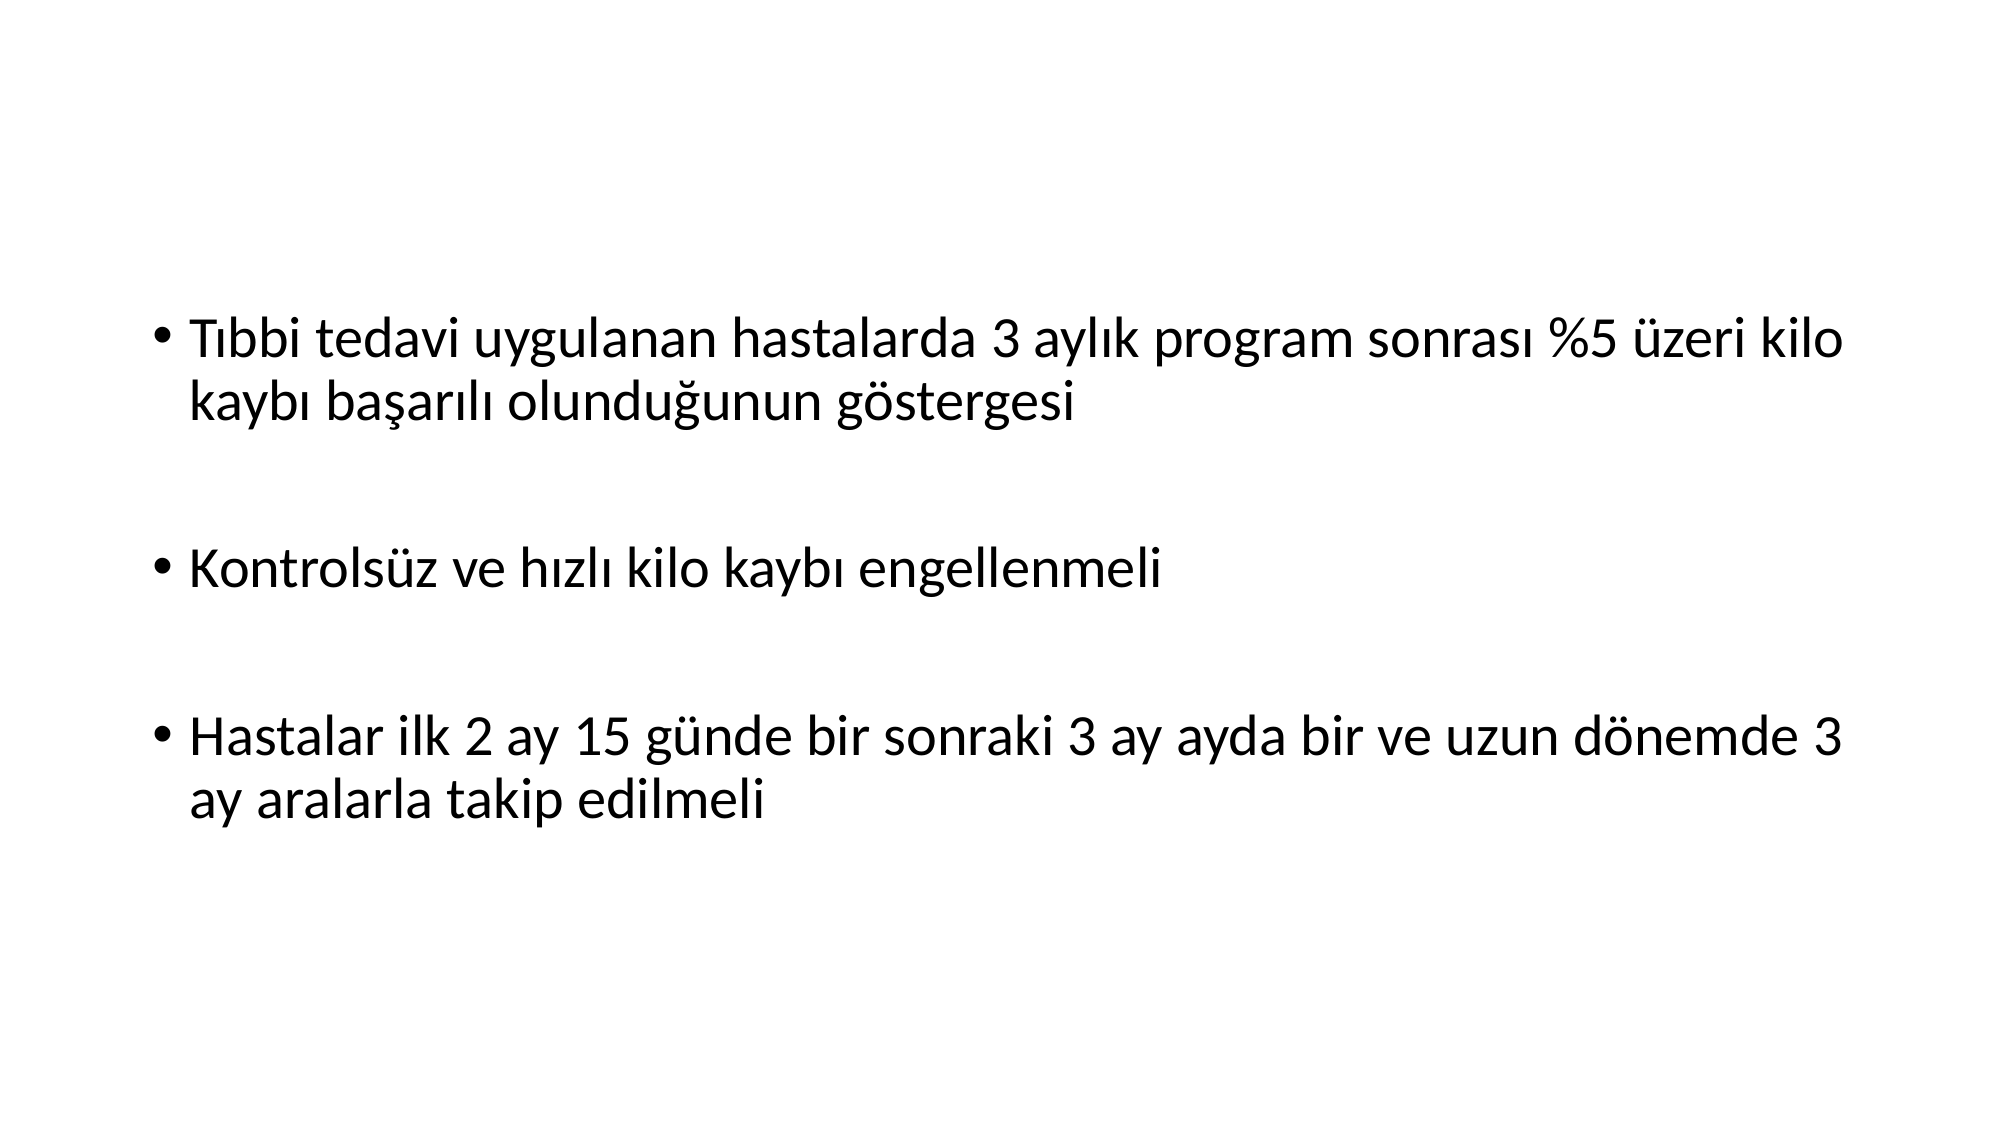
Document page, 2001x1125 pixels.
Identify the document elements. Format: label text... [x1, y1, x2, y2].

list Tıbbi tedavi uygulanan hastalarda 3 aylık program sonrası %5 üzeri kilo kaybı başarılı olunduğunun göstergesi Kontrolsüz ve hızlı kilo kaybı engellenmeli Hastalar ilk 2 ay 15 günde bir sonraki 3 ay ayda bir ve uzun dönemde 3 ay aralarla takip edilmeli [137, 299, 1863, 1014]
